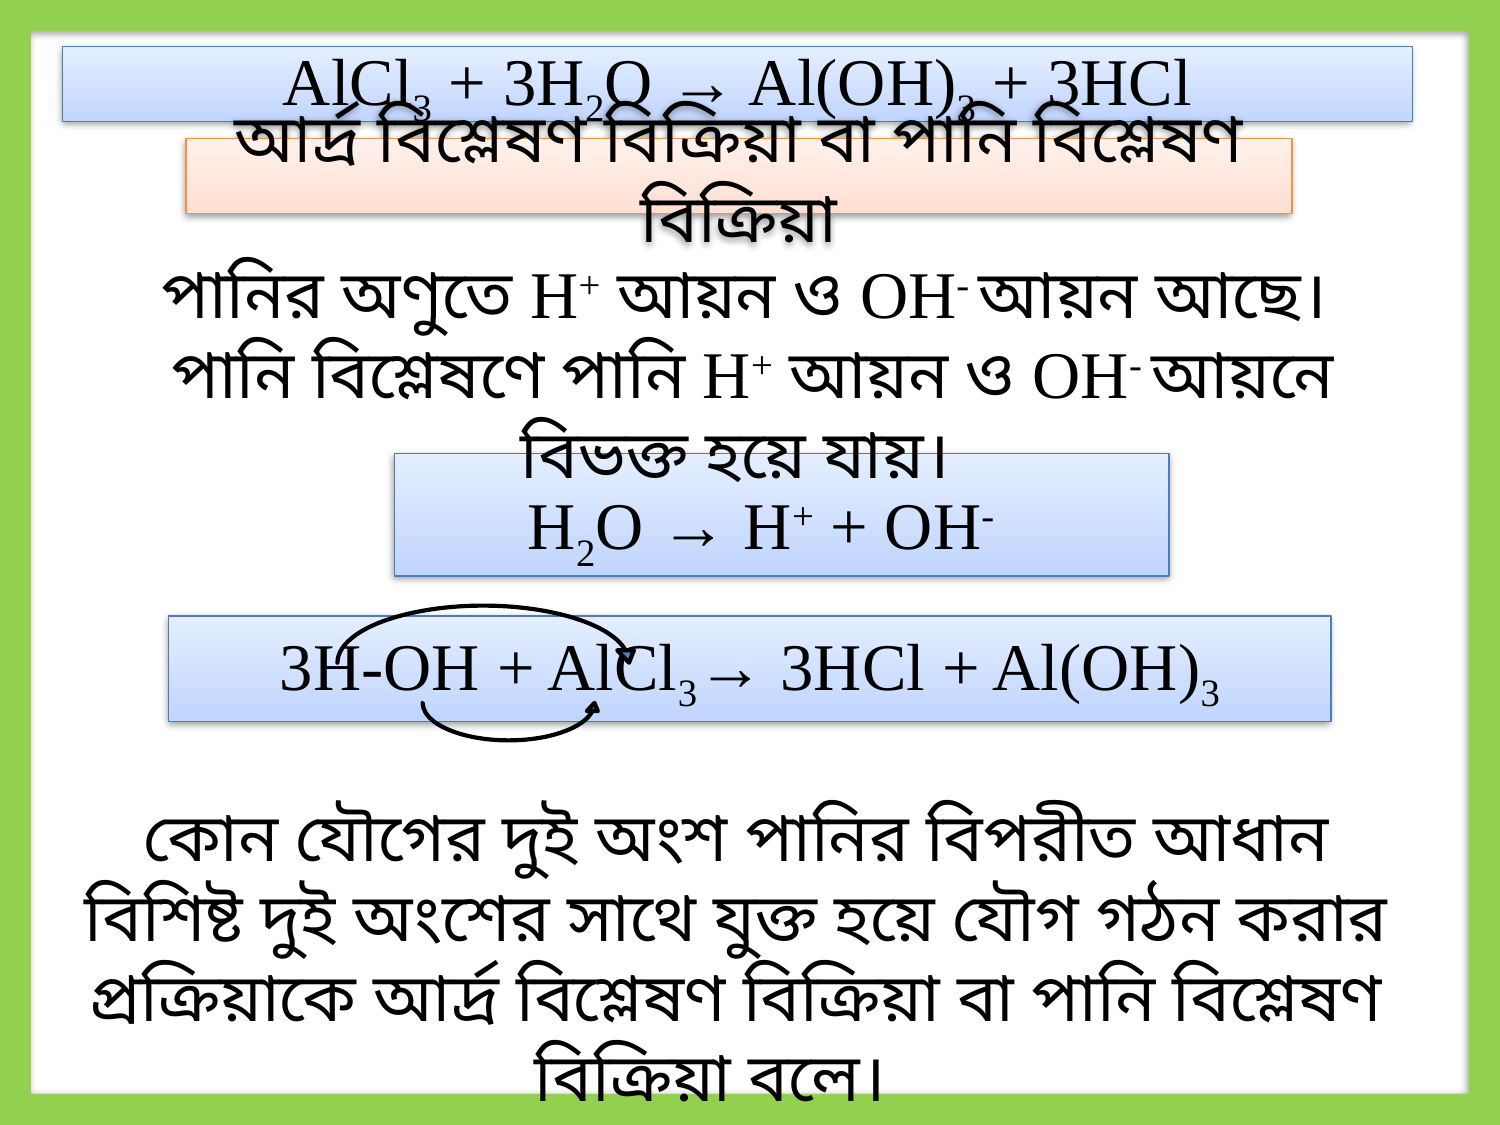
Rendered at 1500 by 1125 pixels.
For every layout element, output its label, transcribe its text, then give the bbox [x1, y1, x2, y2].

text_box কোন যৌগের দুই অংশ পানির বিপরীত আধান বিশিষ্ট দুই অংশের সাথে যুক্ত হয়ে যৌগ গঠন করার প্রক্রিয়াকে আর্দ্র বিশ্লেষণ বিক্রিয়া বা পানি বিশ্লেষণ বিক্রিয়া বলে। [61, 787, 1412, 1122]
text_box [62, 46, 1413, 214]
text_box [168, 605, 1332, 741]
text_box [394, 453, 1170, 577]
text_box পানির অণুতে H+ আয়ন ও OH- আয়ন আছে। পানি বিশ্লেষণে পানি H+ আয়ন ও OH- আয়নে বিভক্ত হয়ে যায়। [77, 244, 1428, 499]
text_box [0, 0, 1500, 1125]
